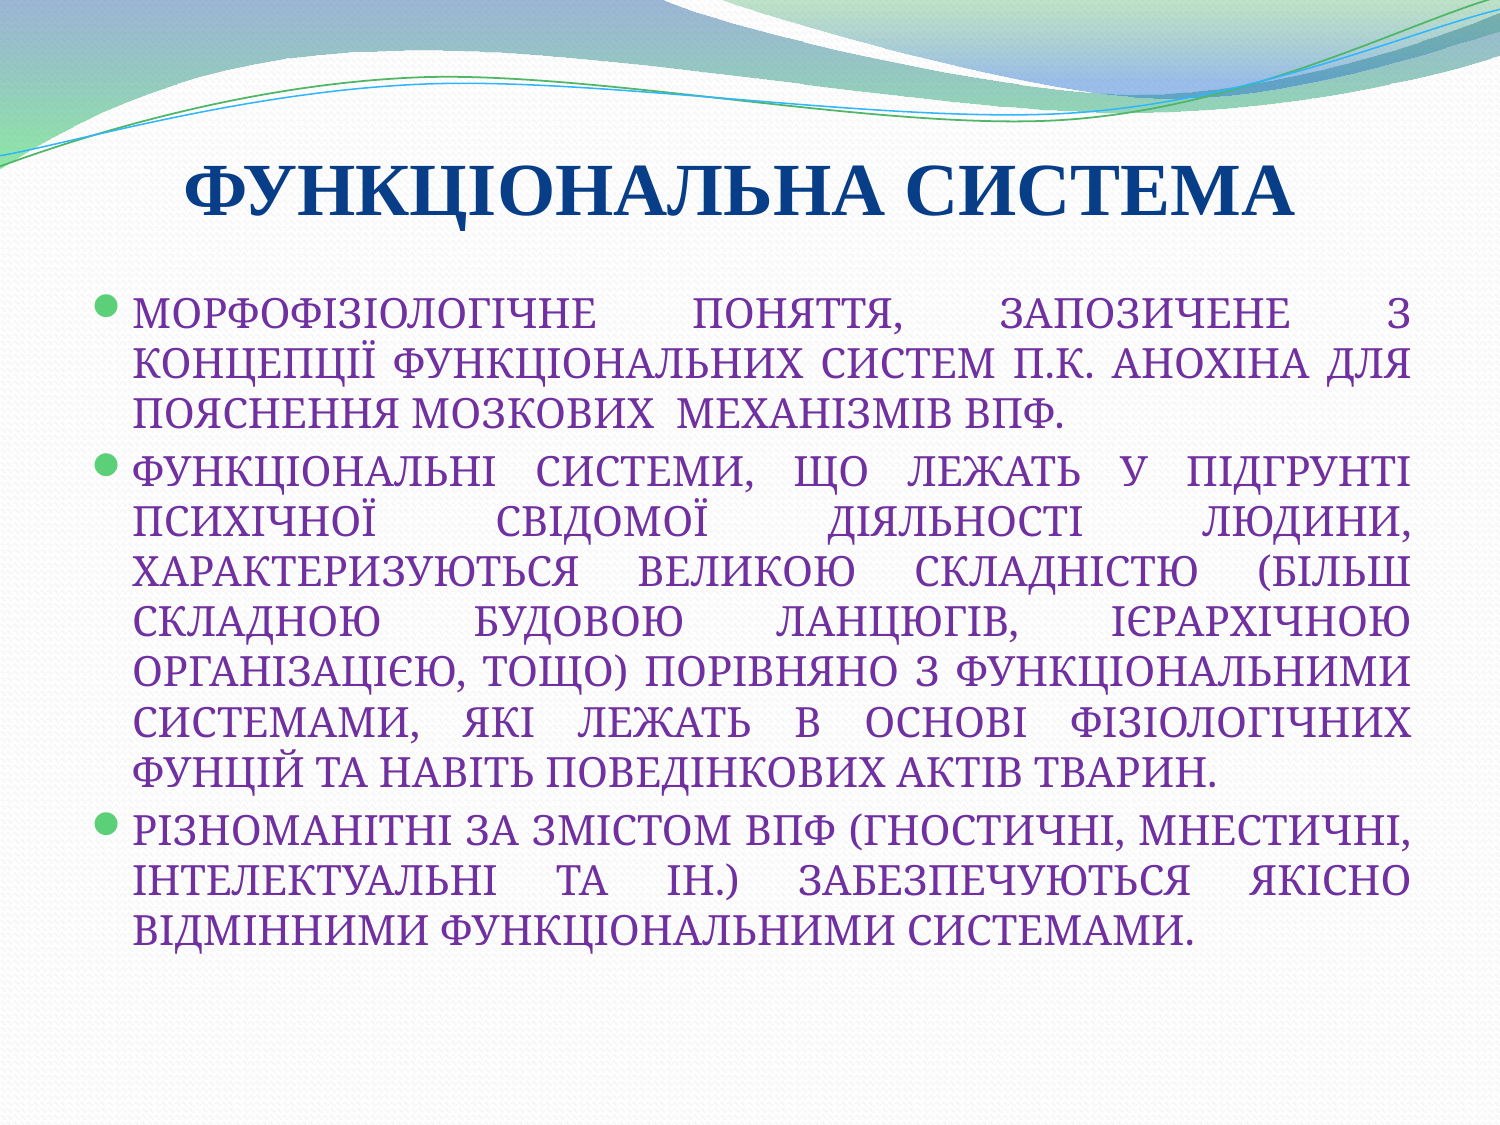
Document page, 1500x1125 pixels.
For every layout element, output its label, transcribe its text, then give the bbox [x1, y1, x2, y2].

title ФУНКЦІОНАЛЬНА СИСТЕМА [64, 101, 1415, 231]
list МОРФОФІЗІОЛОГІЧНЕ ПОНЯТТЯ, ЗАПОЗИЧЕНЕ З КОНЦЕПЦІЇ ФУНКЦІОНАЛЬНИХ СИСТЕМ П.К. АНОХІНА ДЛЯ ПОЯСНЕННЯ МОЗКОВИХ МЕХАНІЗМІВ ВПФ. ФУНКЦІОНАЛЬНІ СИСТЕМИ, ЩО ЛЕЖАТЬ У ПІДГРУНТІ ПСИХІЧНОЇ СВІДОМОЇ ДІЯЛЬНОСТІ ЛЮДИНИ, ХАРАКТЕРИЗУЮТЬСЯ ВЕЛИКОЮ СКЛАДНІСТЮ (БІЛЬШ СКЛАДНОЮ БУДОВОЮ ЛАНЦЮГІВ, ІЄРАРХІЧНОЮ ОРГАНІЗАЦІЄЮ, ТОЩО) ПОРІВНЯНО З ФУНКЦІОНАЛЬНИМИ СИСТЕМАМИ, ЯКІ ЛЕЖАТЬ В ОСНОВІ ФІЗІОЛОГІЧНИХ ФУНЦІЙ ТА НАВІТЬ ПОВЕДІНКОВИХ АКТІВ ТВАРИН. РІЗНОМАНІТНІ ЗА ЗМІСТОМ ВПФ (ГНОСТИЧНІ, МНЕСТИЧНІ, ІНТЕЛЕКТУАЛЬНІ ТА ІН.) ЗАБЕЗПЕЧУЮТЬСЯ ЯКІСНО ВІДМІННИМИ ФУНКЦІОНАЛЬНИМИ СИСТЕМАМИ. [76, 278, 1427, 999]
